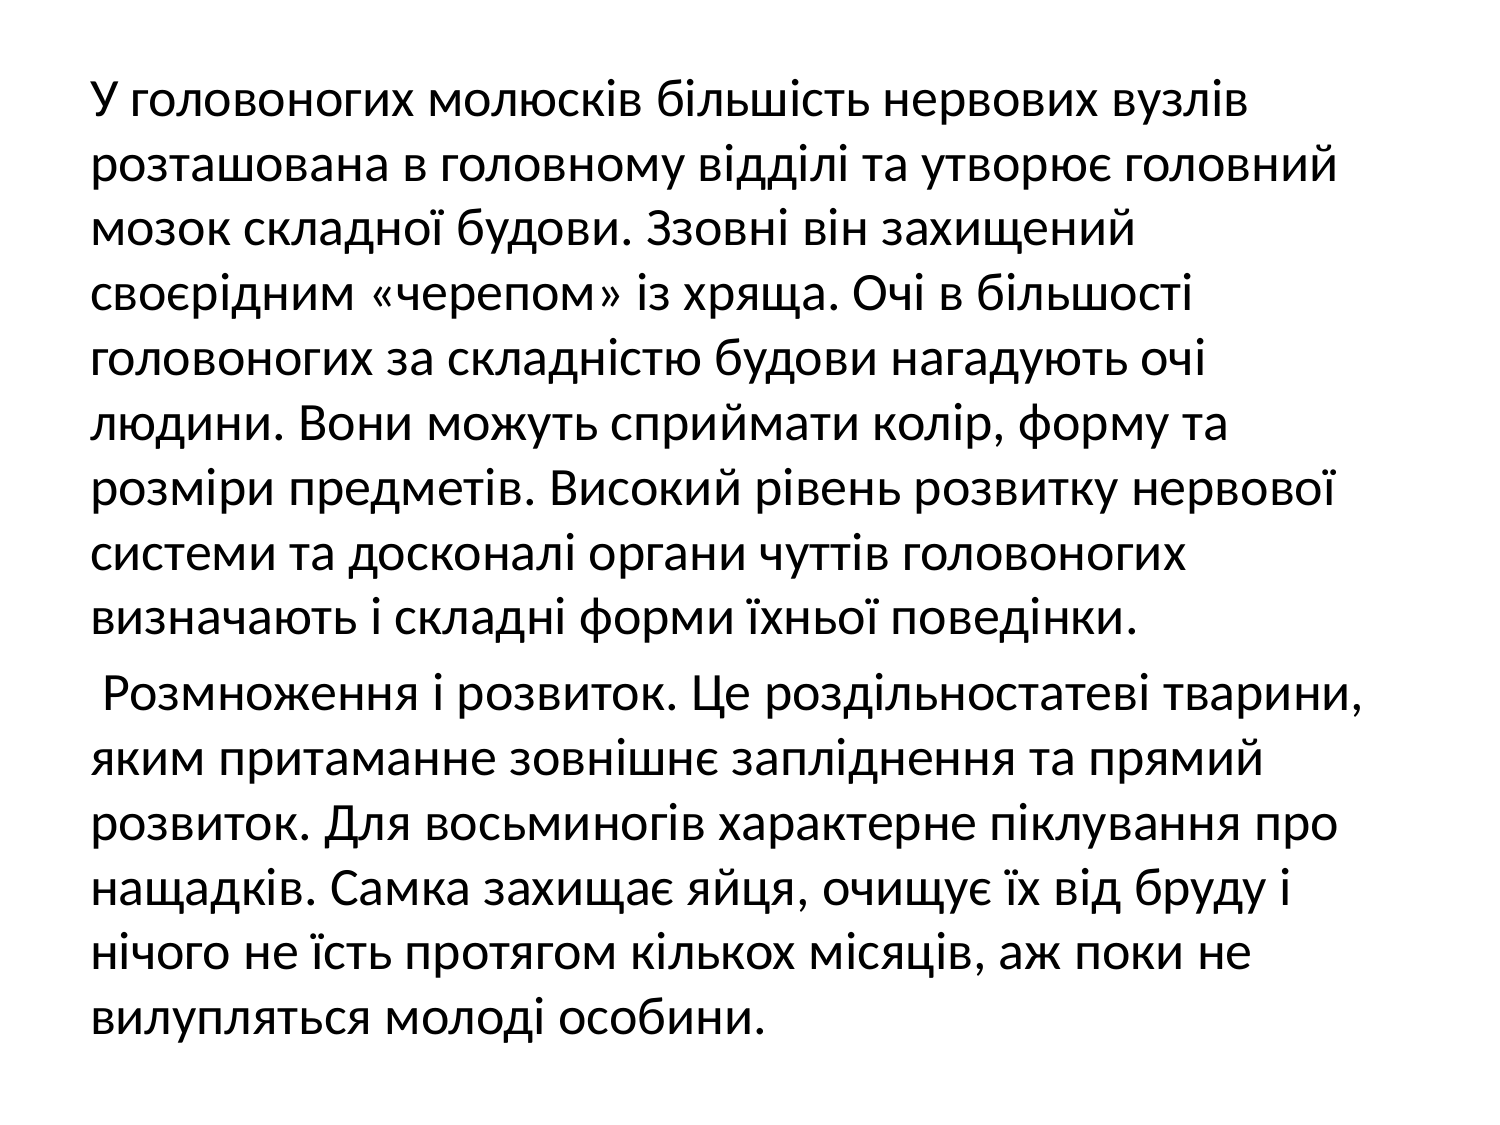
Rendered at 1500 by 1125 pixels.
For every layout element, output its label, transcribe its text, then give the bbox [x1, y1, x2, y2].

list У головоногих молюсків більшість нервових вузлів розташована в головному відділі та утворює головний мозок складної будови. Ззовні він захищений своєрідним «черепом» із хряща. Очі в більшості головоногих за складністю будови нагадують очі людини. Вони можуть сприймати колір, форму та розміри предметів. Високий рівень розвитку нервової системи та досконалі органи чуттів головоногих визначають і складні форми їхньої поведінки. Розмноження і розвиток. Це роздільностатеві тварини, яким притаманне зовнішнє запліднення та прямий розвиток. Для восьминогів характерне піклування про нащадків. Самка захищає яйця, очищує їх від бруду і нічого не їсть протягом кількох місяців, аж поки не вилупляться молоді особини. [75, 54, 1425, 1071]
